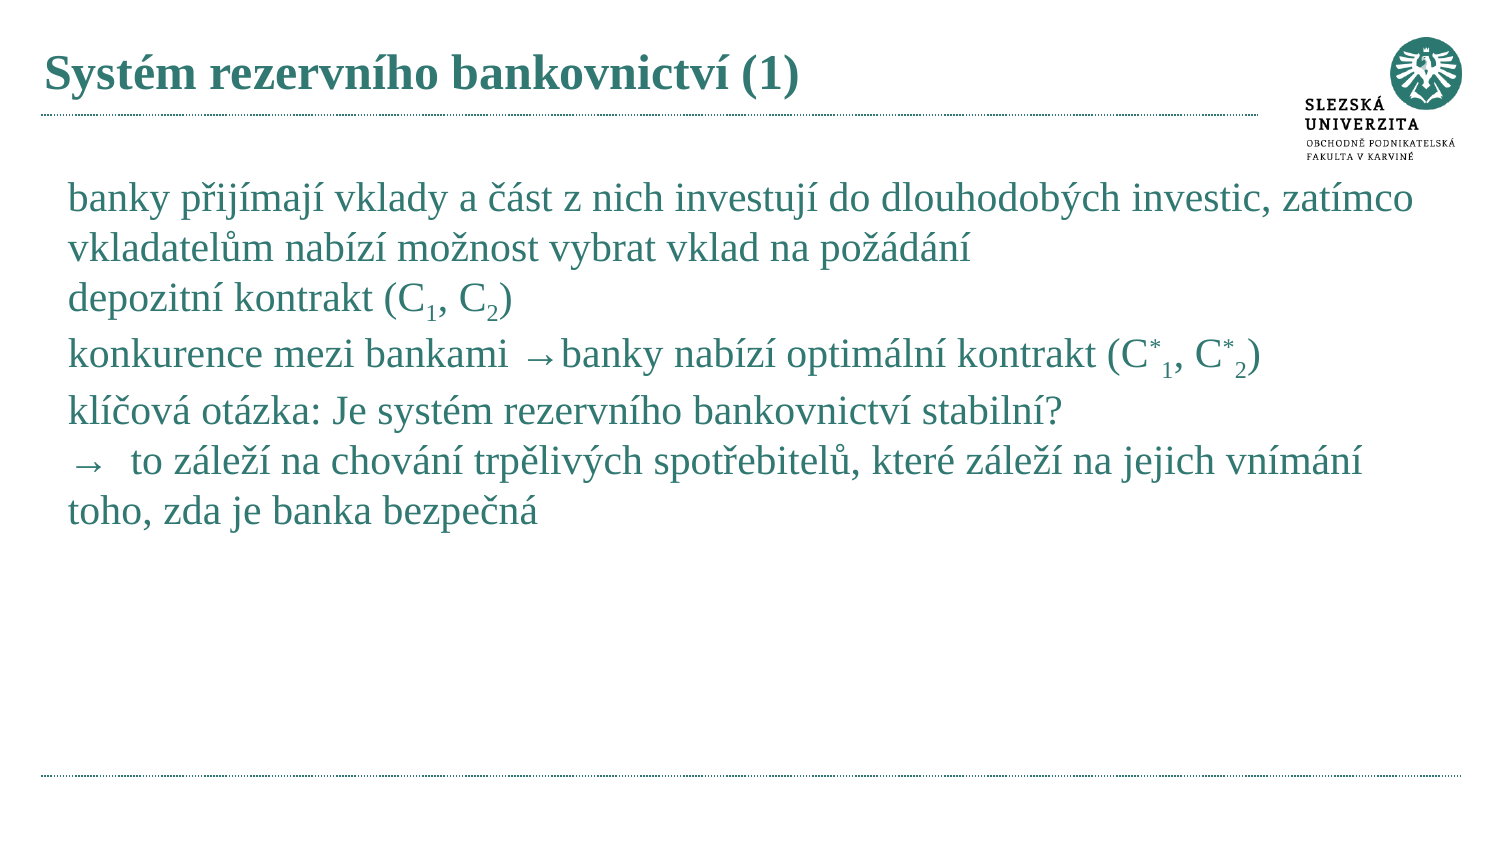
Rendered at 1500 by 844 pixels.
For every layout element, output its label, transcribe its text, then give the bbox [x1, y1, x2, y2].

title Systém rezervního bankovnictví (1) [29, 32, 1282, 127]
list banky přijímají vklady a část z nich investují do dlouhodobých investic, zatímco vkladatelům nabízí možnost vybrat vklad na požádání depozitní kontrakt (C1, C2) konkurence mezi bankami →banky nabízí optimální kontrakt (C*1, C*2) klíčová otázka: Je systém rezervního bankovnictví stabilní? → to záleží na chování trpělivých spotřebitelů, které záleží na jejich vnímání toho, zda je banka bezpečná [53, 161, 1447, 741]
picture [1305, 37, 1462, 160]
